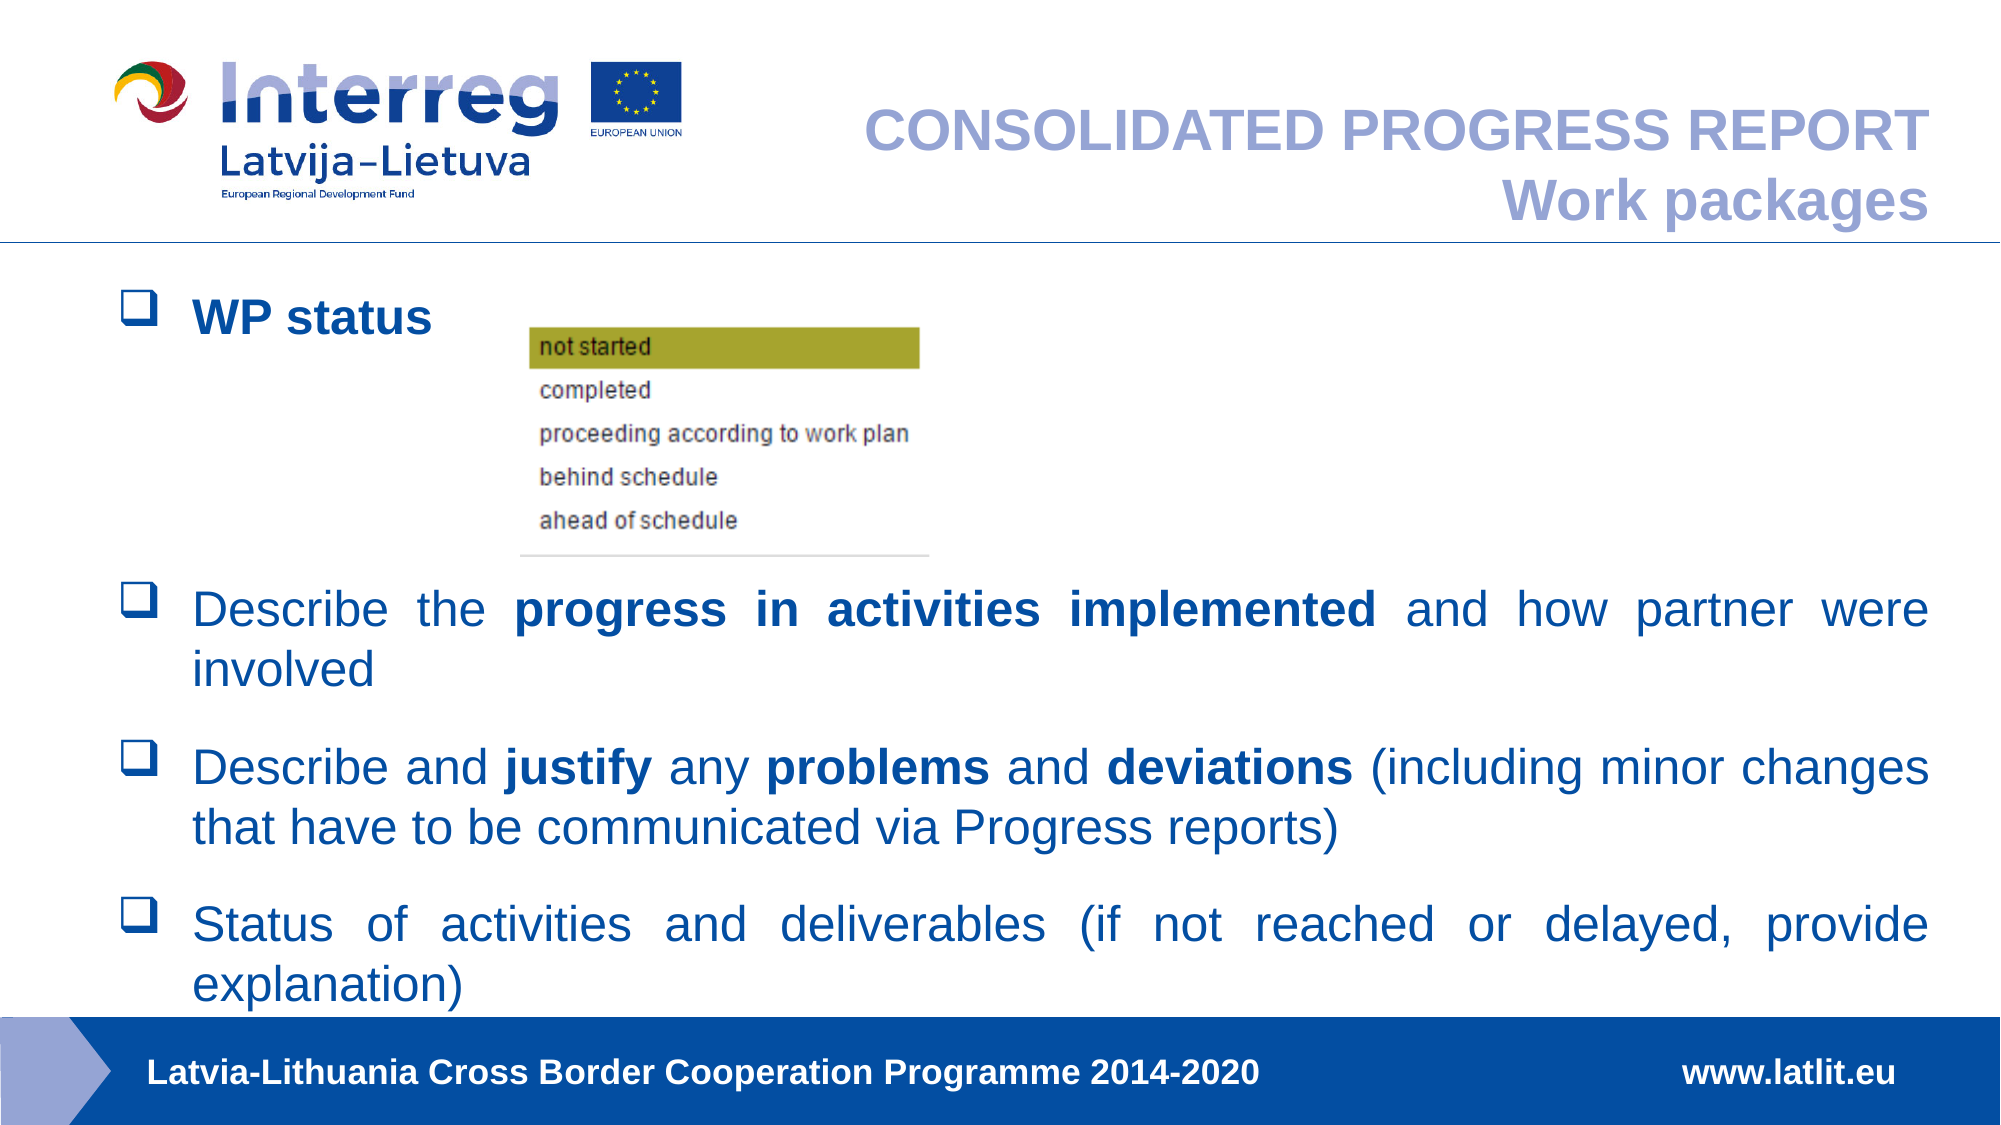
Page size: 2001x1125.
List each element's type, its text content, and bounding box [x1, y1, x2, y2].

picture [69, 16, 726, 231]
text_box WP status Describe the progress in activities implemented and how partner were involved Describe and justify any problems and deviations (including minor changes that have to be communicated via Progress reports) Status of activities and deliverables (if not reached or delayed, provide explanation) [102, 277, 1945, 1020]
picture [520, 324, 930, 557]
text_box CONSOLIDATED PROGRESS REPORT Work packages [645, 85, 1945, 240]
